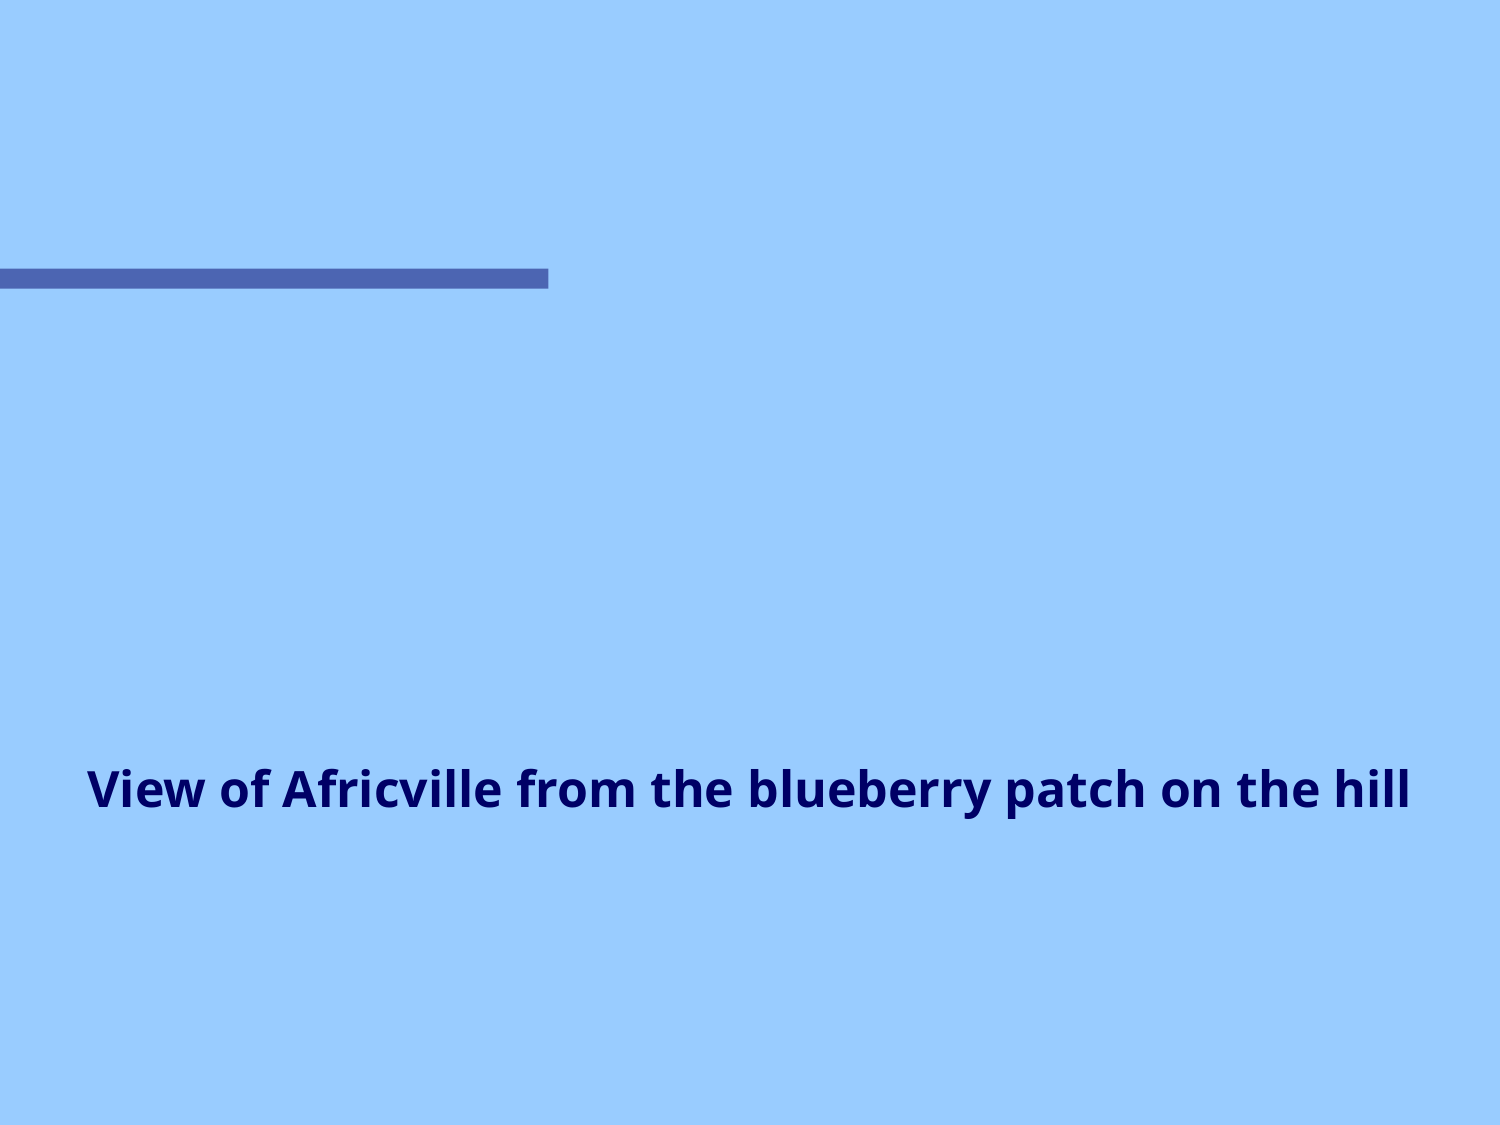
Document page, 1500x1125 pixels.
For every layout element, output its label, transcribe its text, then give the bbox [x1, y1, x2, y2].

picture [62, 162, 1405, 662]
text_box View of Africville from the blueberry patch on the hill [62, 749, 1438, 825]
